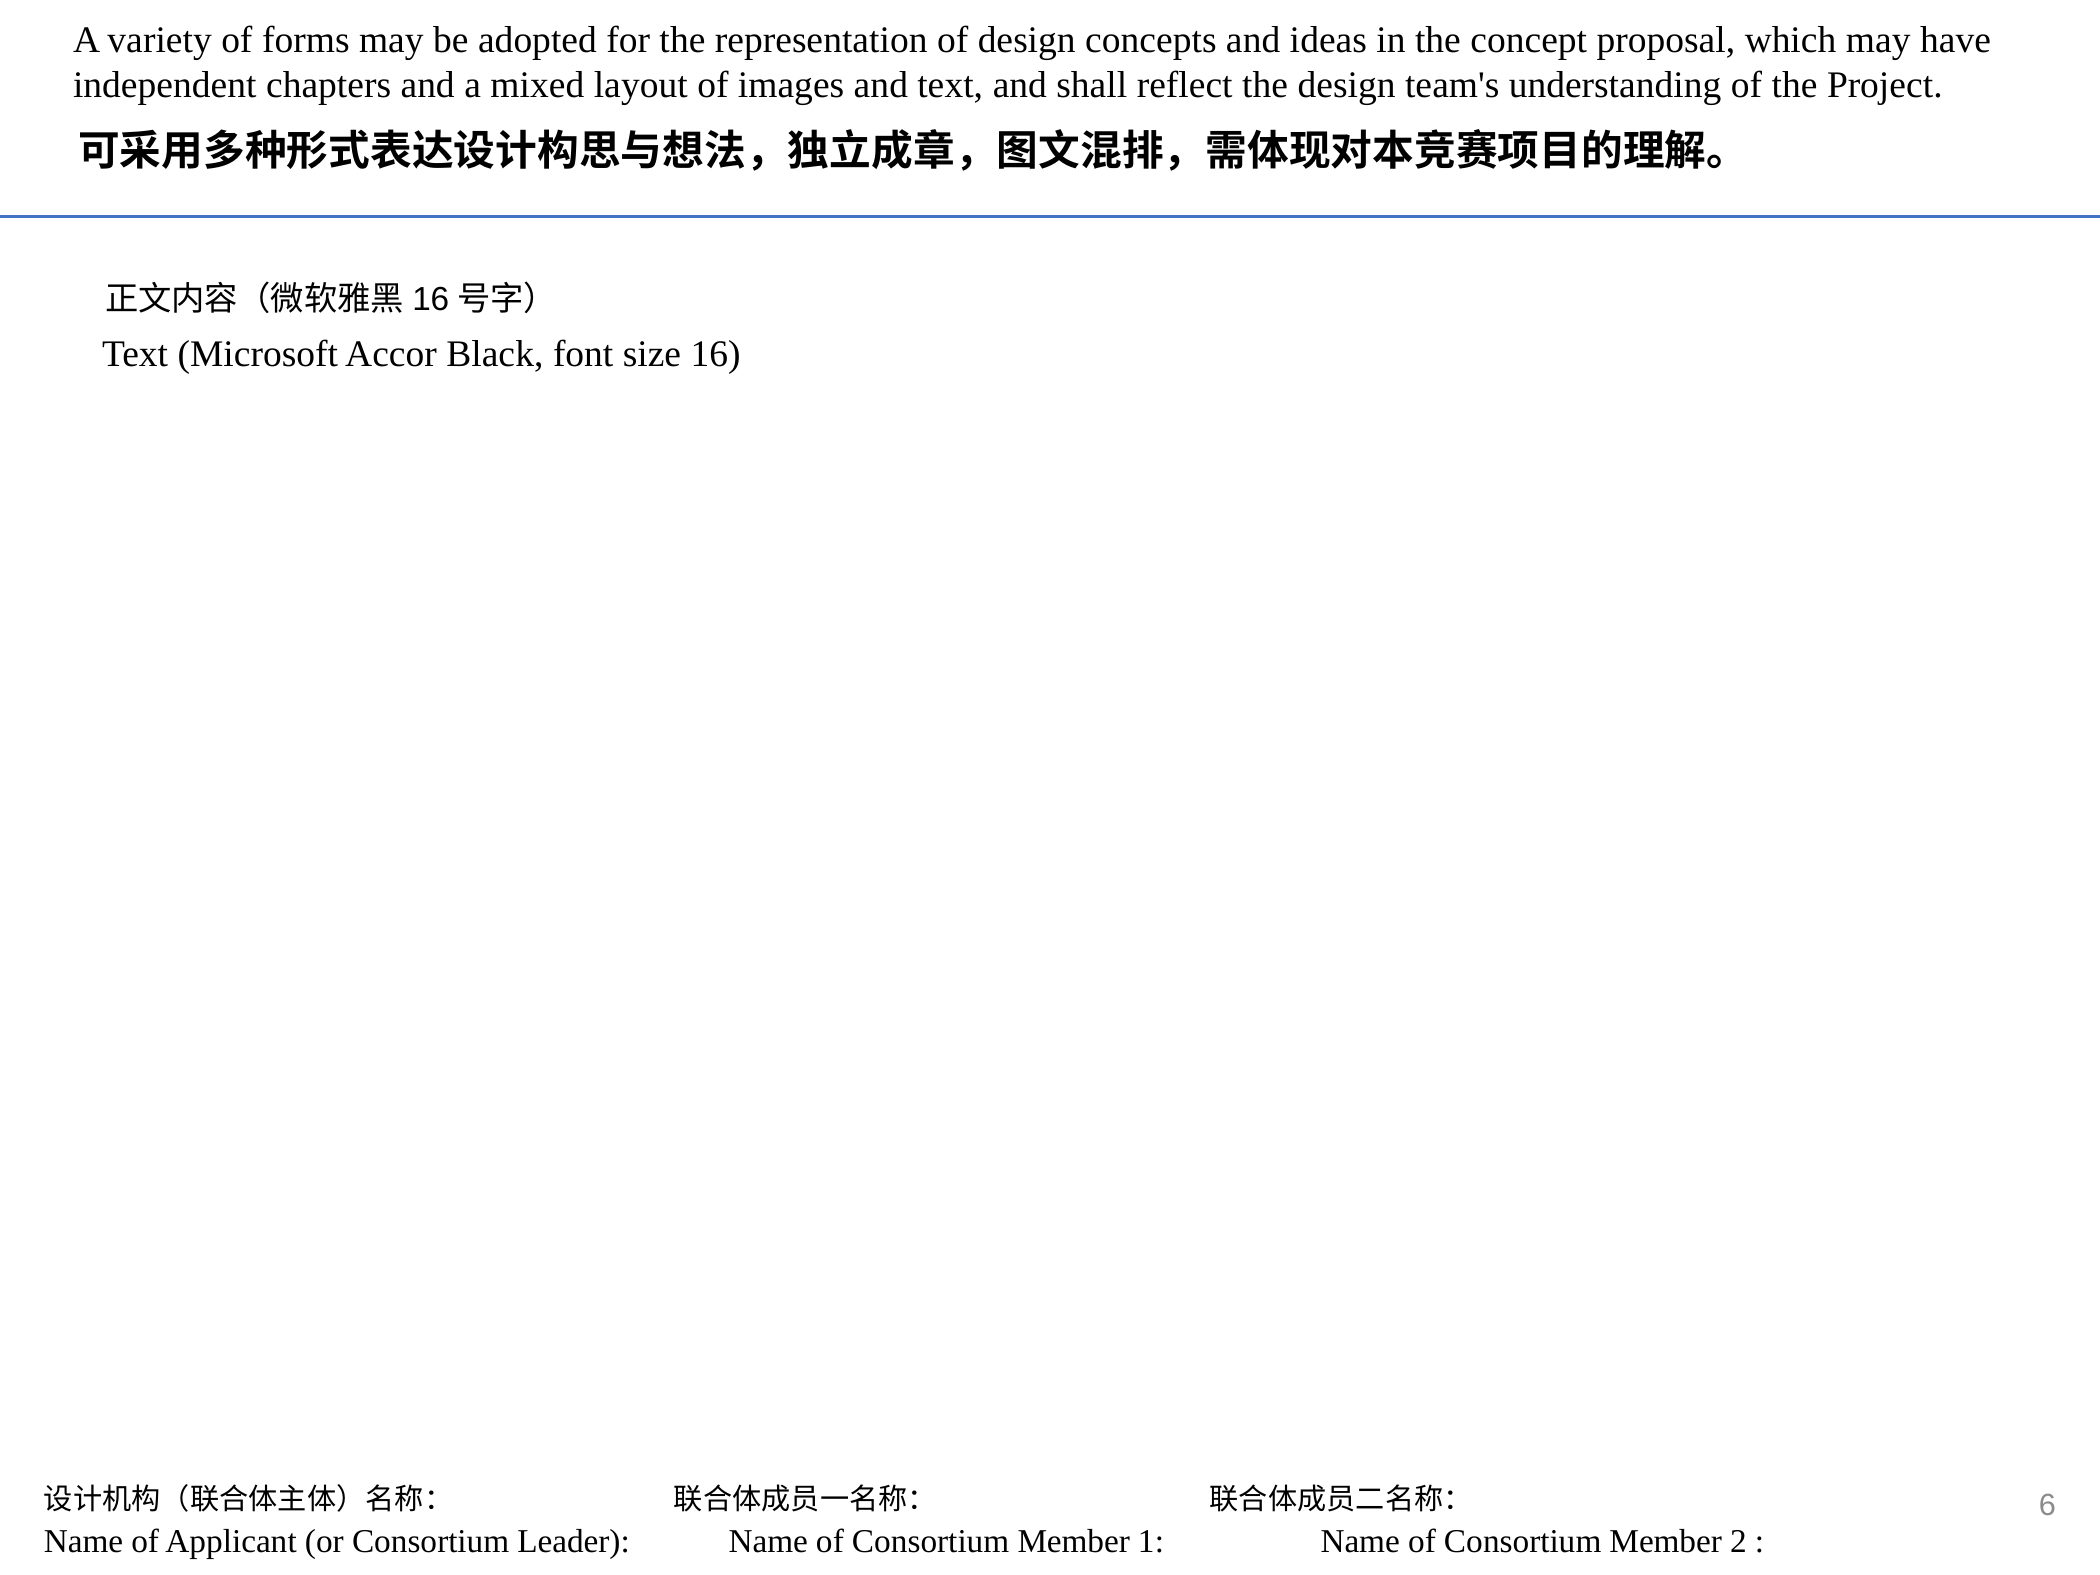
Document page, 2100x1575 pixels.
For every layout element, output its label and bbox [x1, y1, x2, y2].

text_box [29, 7, 2100, 1568]
